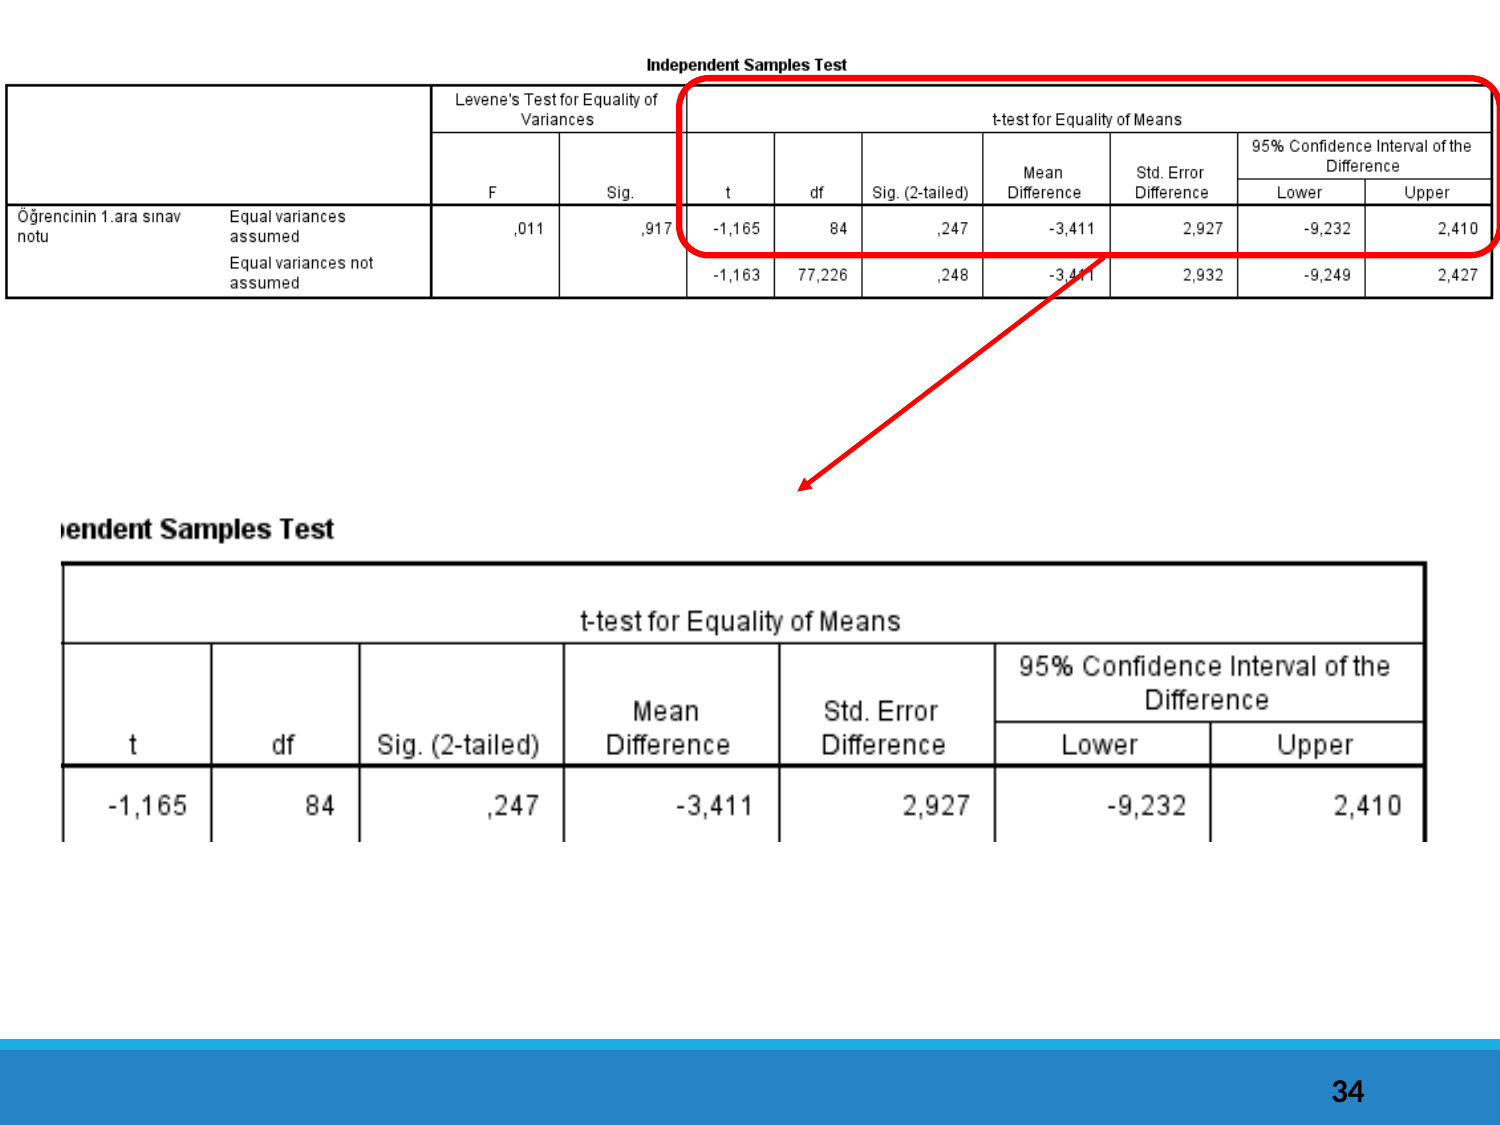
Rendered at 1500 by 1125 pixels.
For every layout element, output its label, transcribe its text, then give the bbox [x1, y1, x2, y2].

picture [60, 498, 1440, 843]
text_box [796, 256, 1105, 493]
slide_number 34 [1218, 1059, 1380, 1120]
picture [0, 46, 1500, 307]
